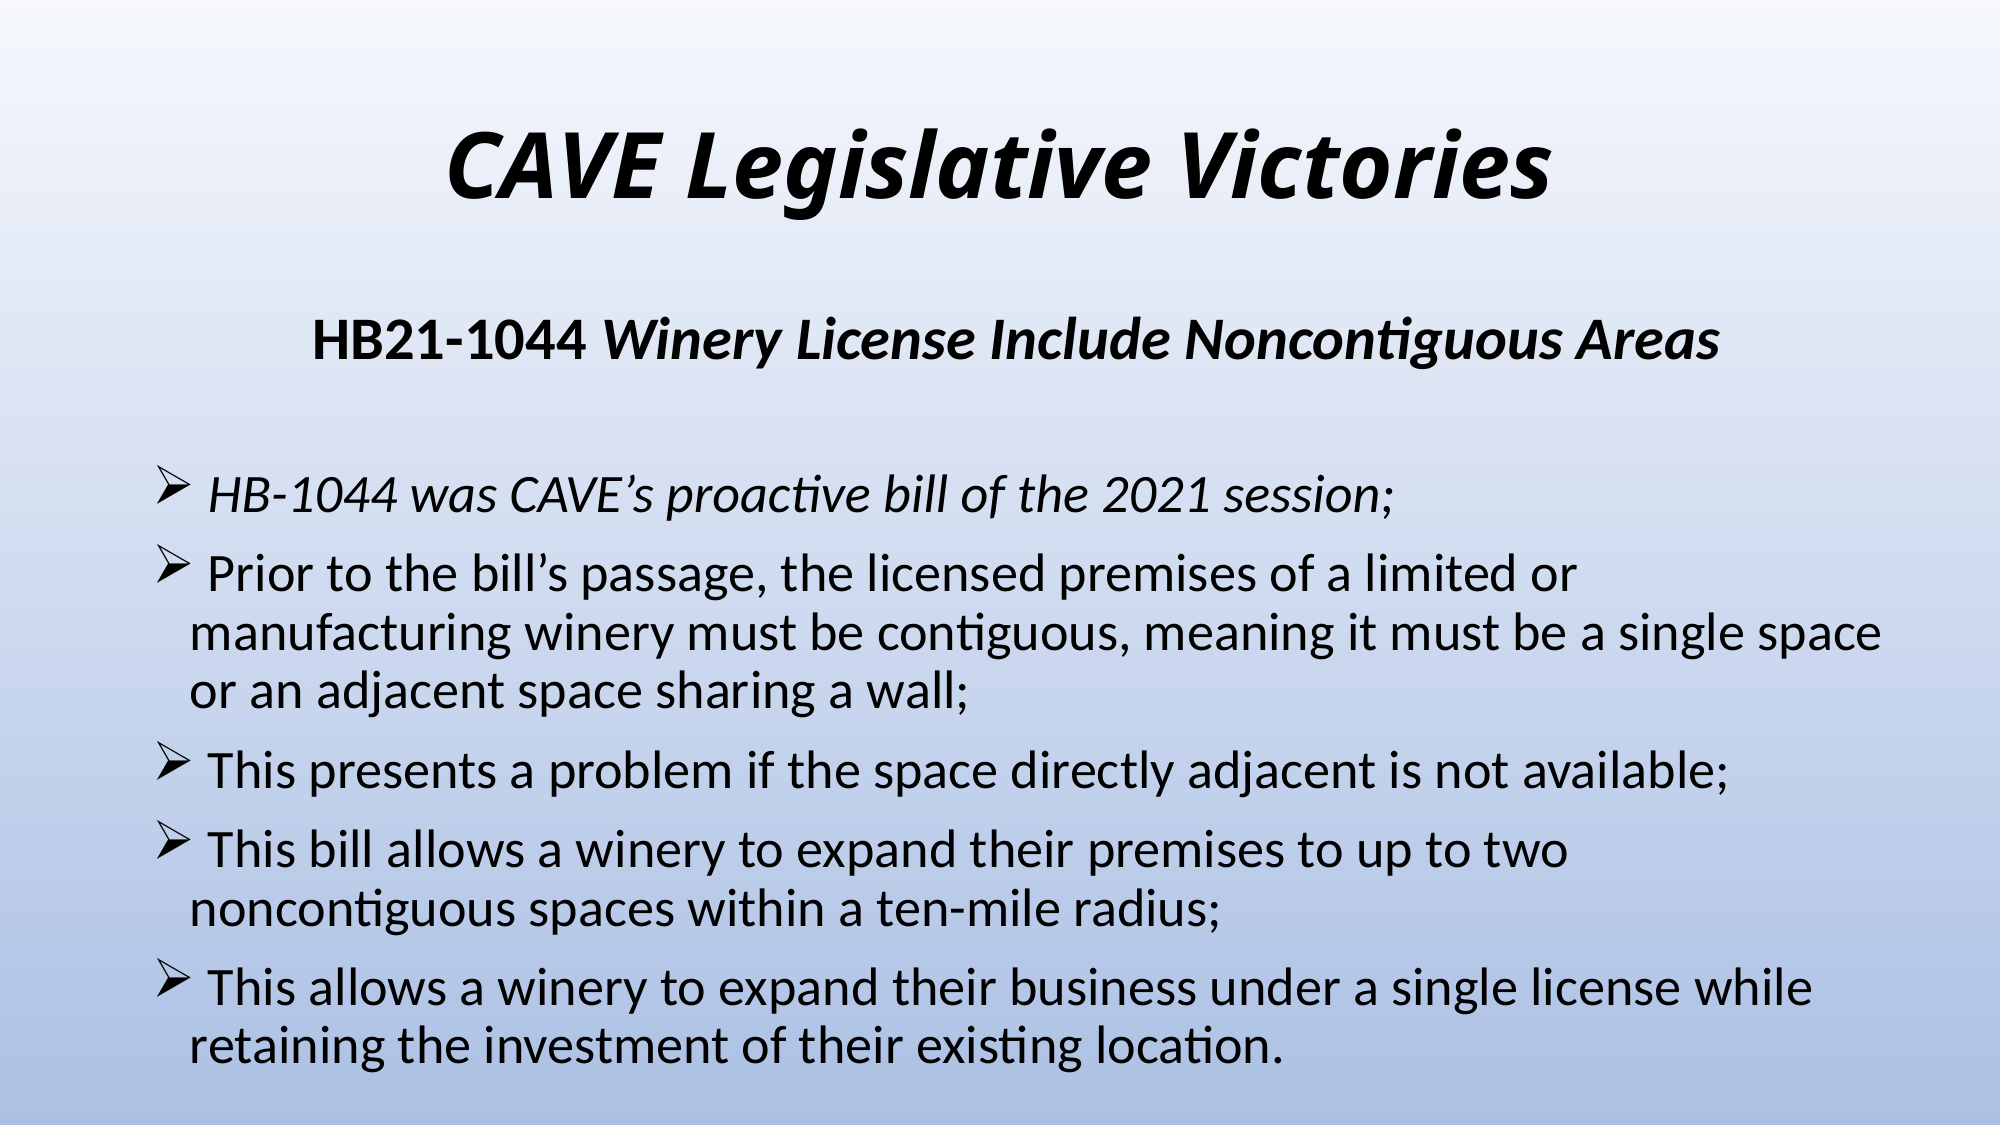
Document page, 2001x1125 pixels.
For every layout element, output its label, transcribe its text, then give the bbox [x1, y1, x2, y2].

list HB21-1044 Winery License Include Noncontiguous Areas HB-1044 was CAVE’s proactive bill of the 2021 session; Prior to the bill’s passage, the licensed premises of a limited or manufacturing winery must be contiguous, meaning it must be a single space or an adjacent space sharing a wall; This presents a problem if the space directly adjacent is not available; This bill allows a winery to expand their premises to up to two noncontiguous spaces within a ten-mile radius; This allows a winery to expand their business under a single license while retaining the investment of their existing location. [137, 299, 1910, 1100]
title CAVE Legislative Victories [137, 59, 1863, 278]
